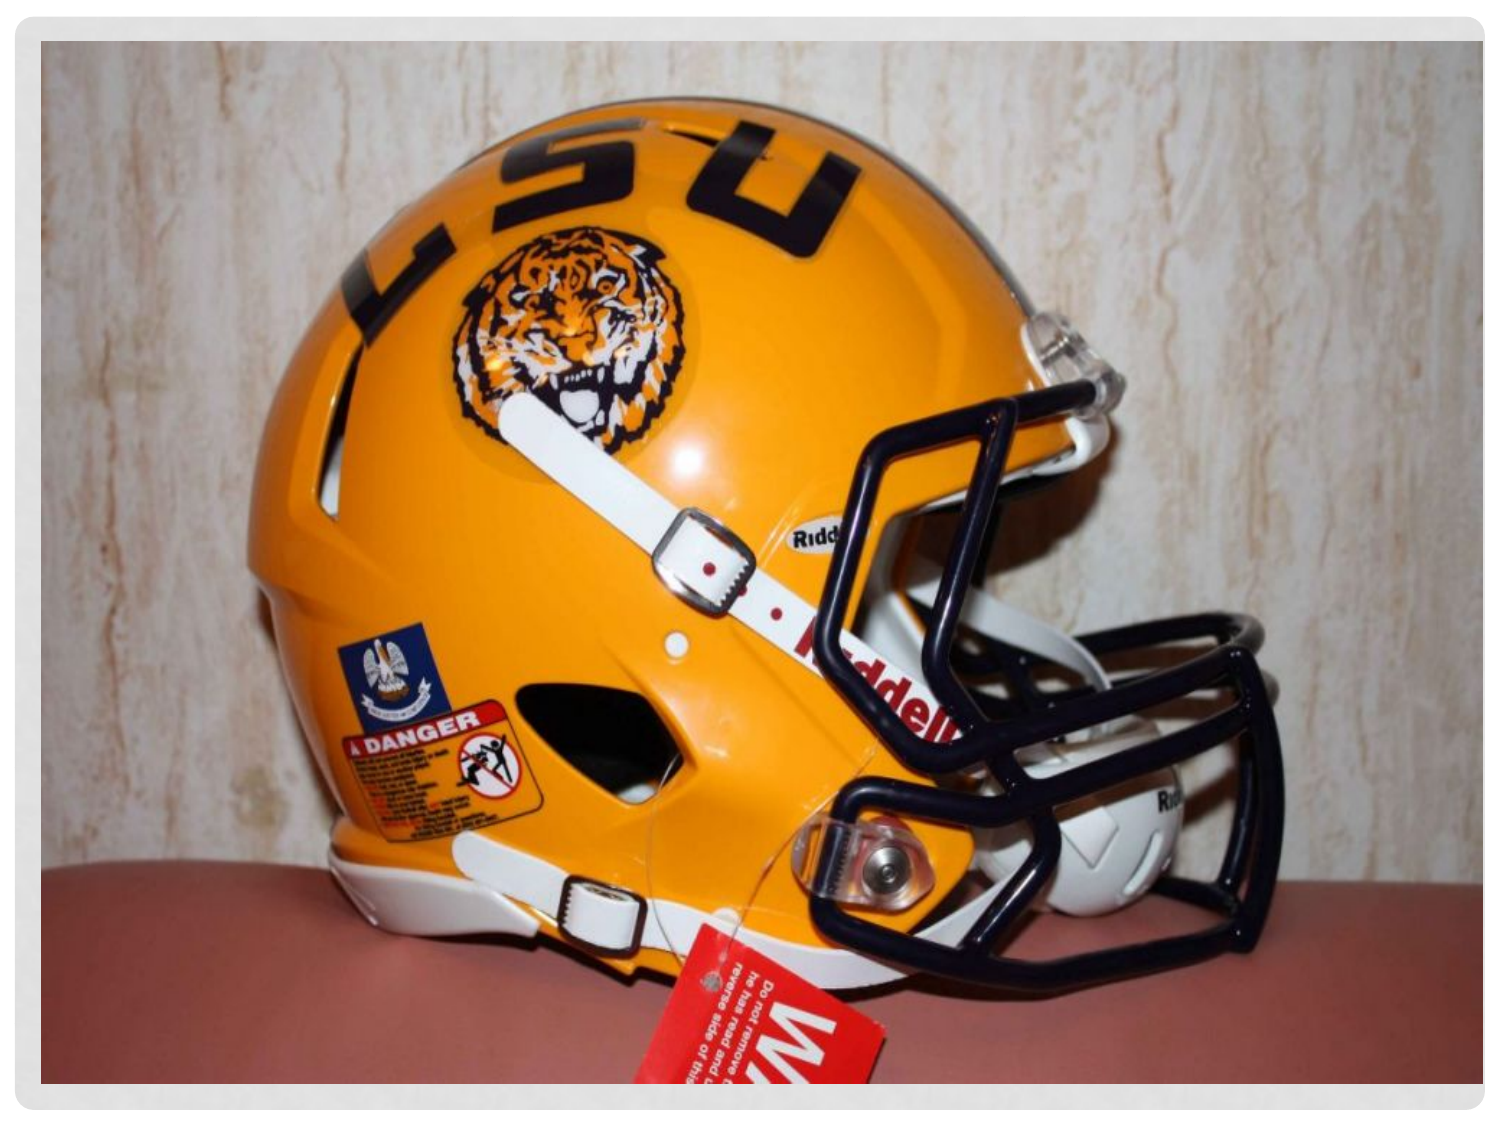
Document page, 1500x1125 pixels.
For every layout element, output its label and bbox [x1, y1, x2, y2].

picture [41, 41, 1483, 1084]
